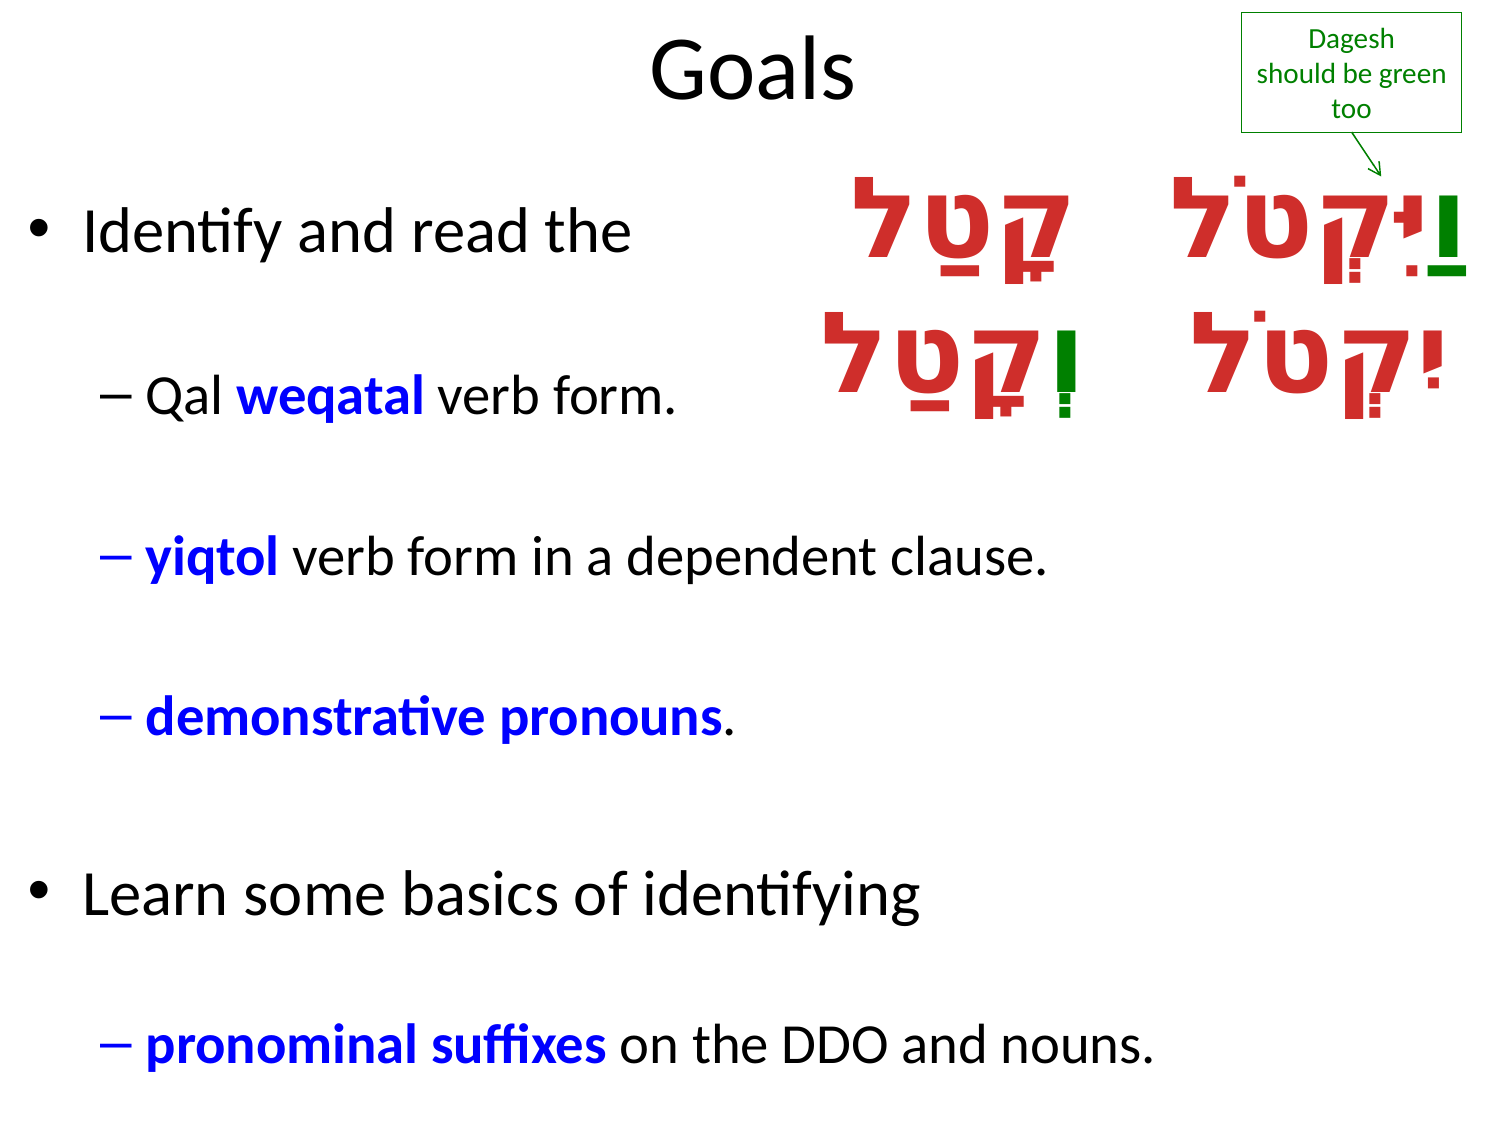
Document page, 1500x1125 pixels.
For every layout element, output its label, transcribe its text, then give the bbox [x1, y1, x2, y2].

title Goals [78, 0, 1429, 87]
list Identify and read the Qal weqatal verb form. yiqtol verb form in a dependent clause. demonstrative pronouns. Learn some basics of identifying pronominal suffixes on the DDO and nouns. [12, 87, 1363, 1088]
text_box וַיִּקְטֹל יִקְטֹל [1164, 137, 1494, 423]
text_box קָטַל וְקָטַל [815, 137, 1112, 423]
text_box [1351, 133, 1382, 177]
text_box Dagesh should be green too [1241, 12, 1462, 133]
